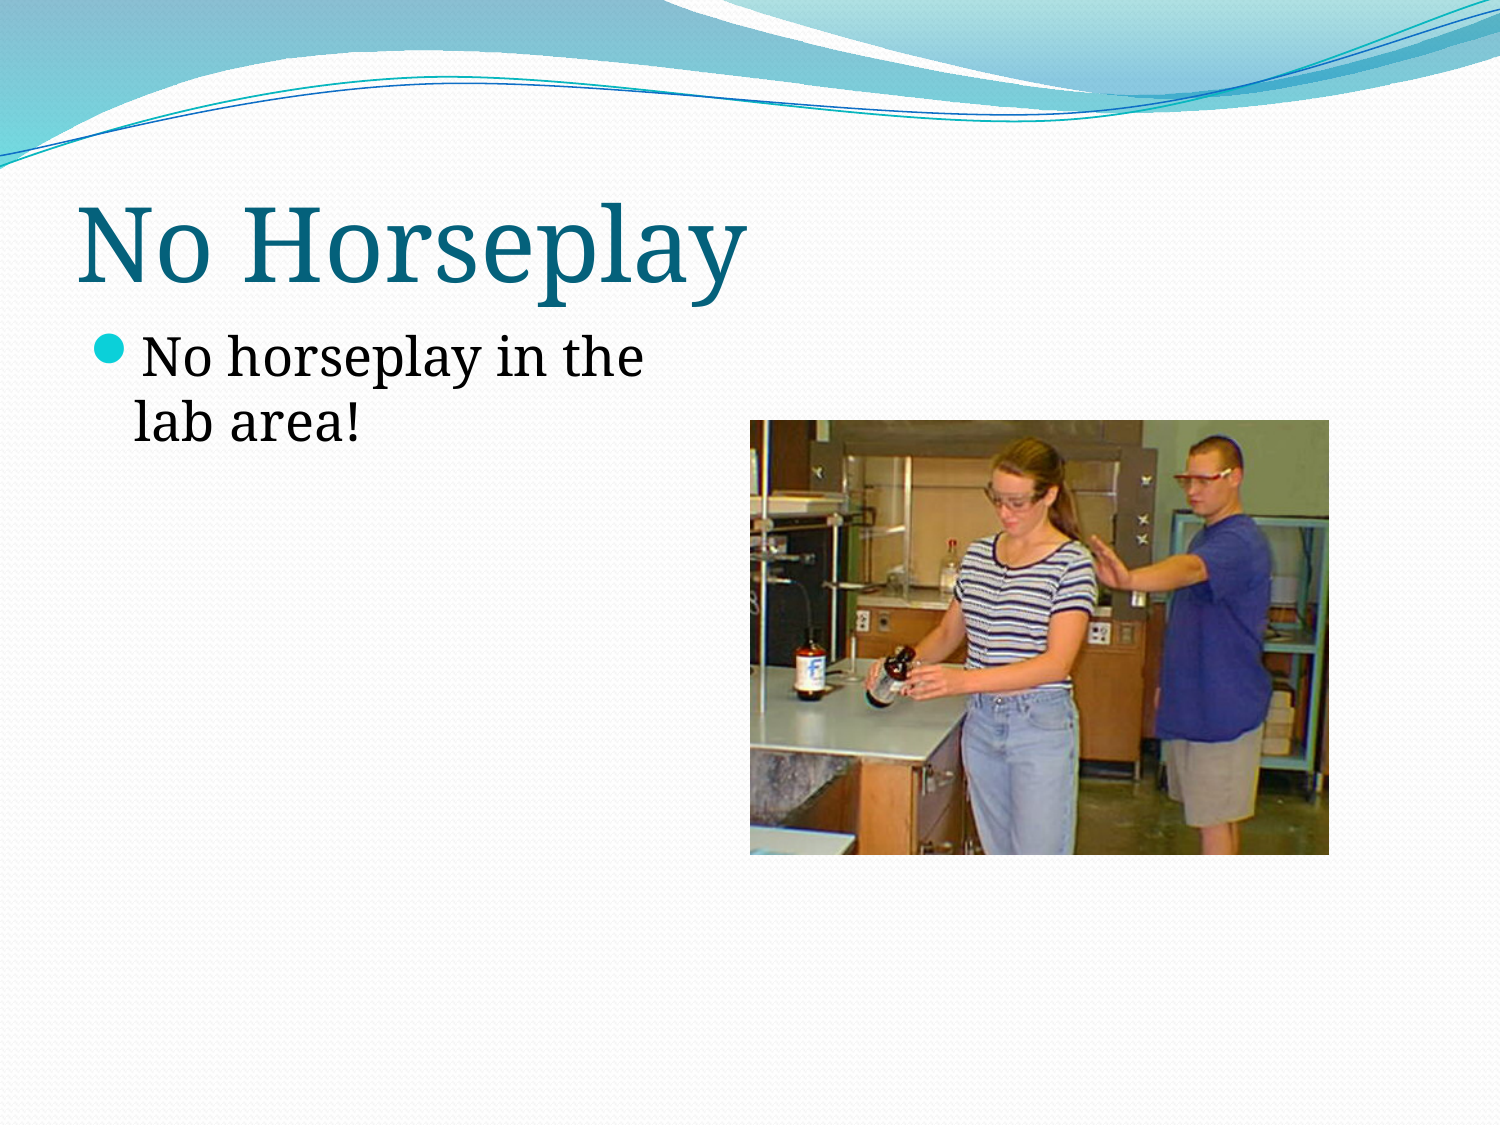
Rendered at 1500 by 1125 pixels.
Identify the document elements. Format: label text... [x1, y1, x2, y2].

title No Horseplay [75, 115, 1425, 303]
list No horseplay in the lab area! [75, 314, 738, 1043]
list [749, 420, 1329, 856]
